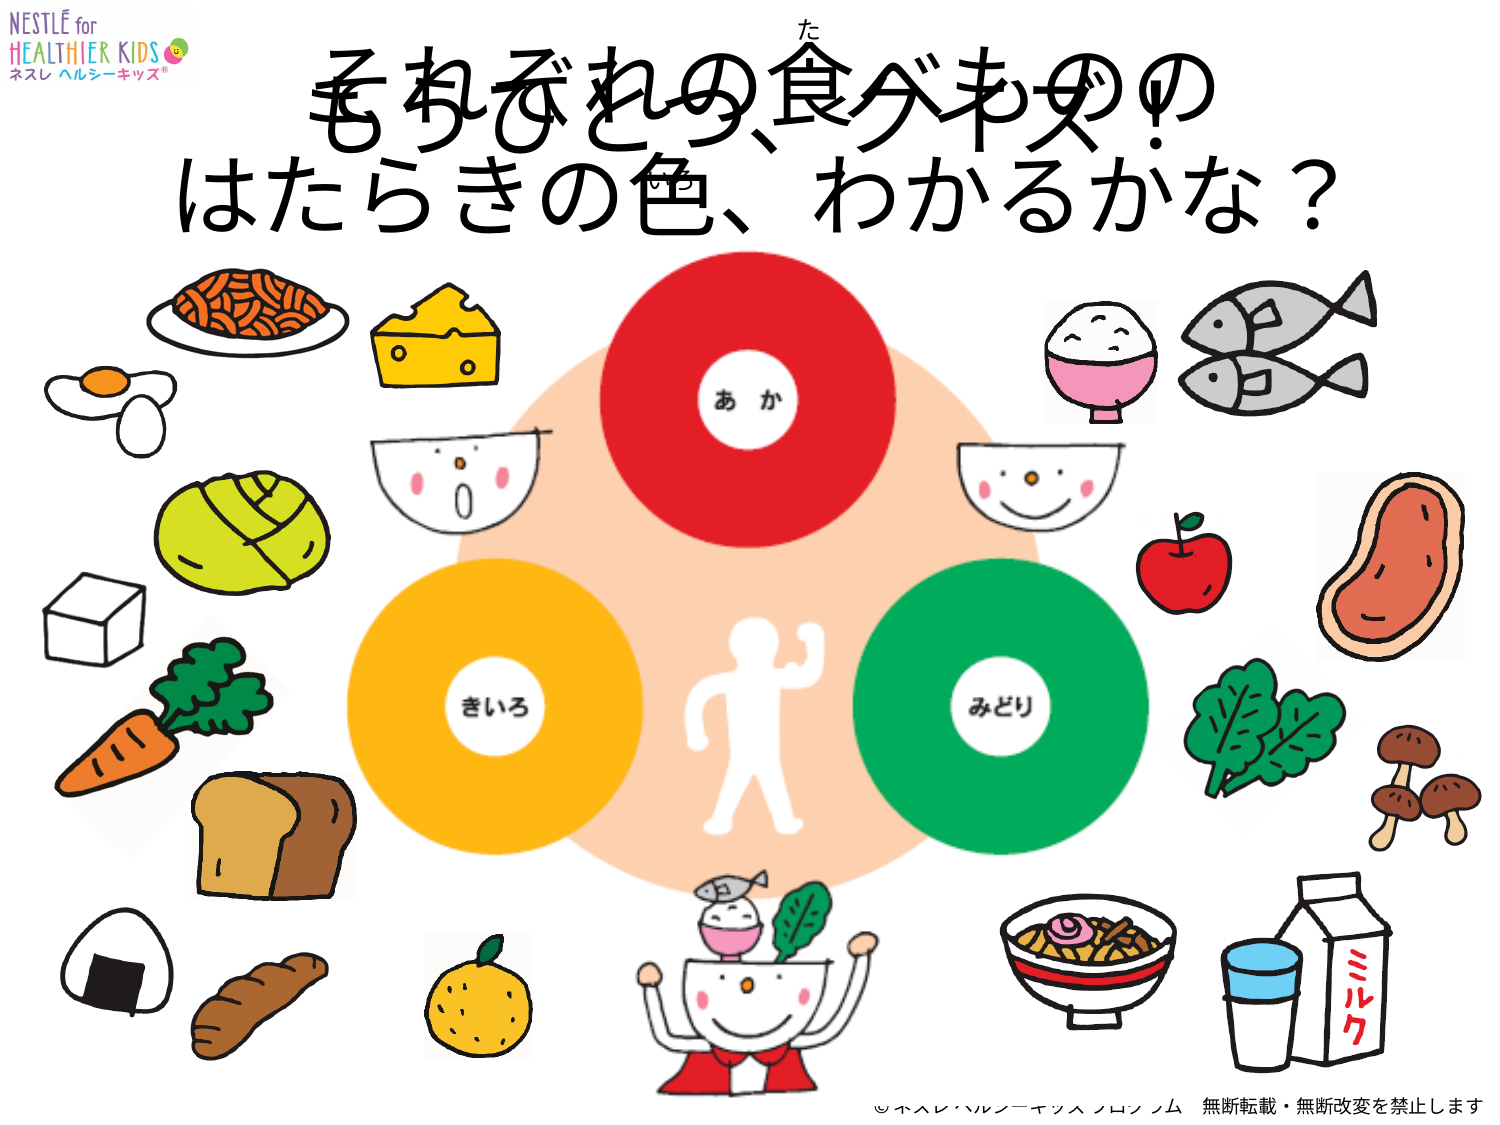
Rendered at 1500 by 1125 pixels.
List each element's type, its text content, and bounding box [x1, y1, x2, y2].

title もうひとつ、クイズ！ [76, 18, 84, 207]
picture [56, 900, 176, 1018]
picture [1174, 256, 1377, 424]
picture [184, 951, 330, 1064]
picture [39, 242, 1483, 1107]
picture [5, 5, 195, 87]
picture [1218, 862, 1400, 1077]
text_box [89, 7, 1441, 242]
